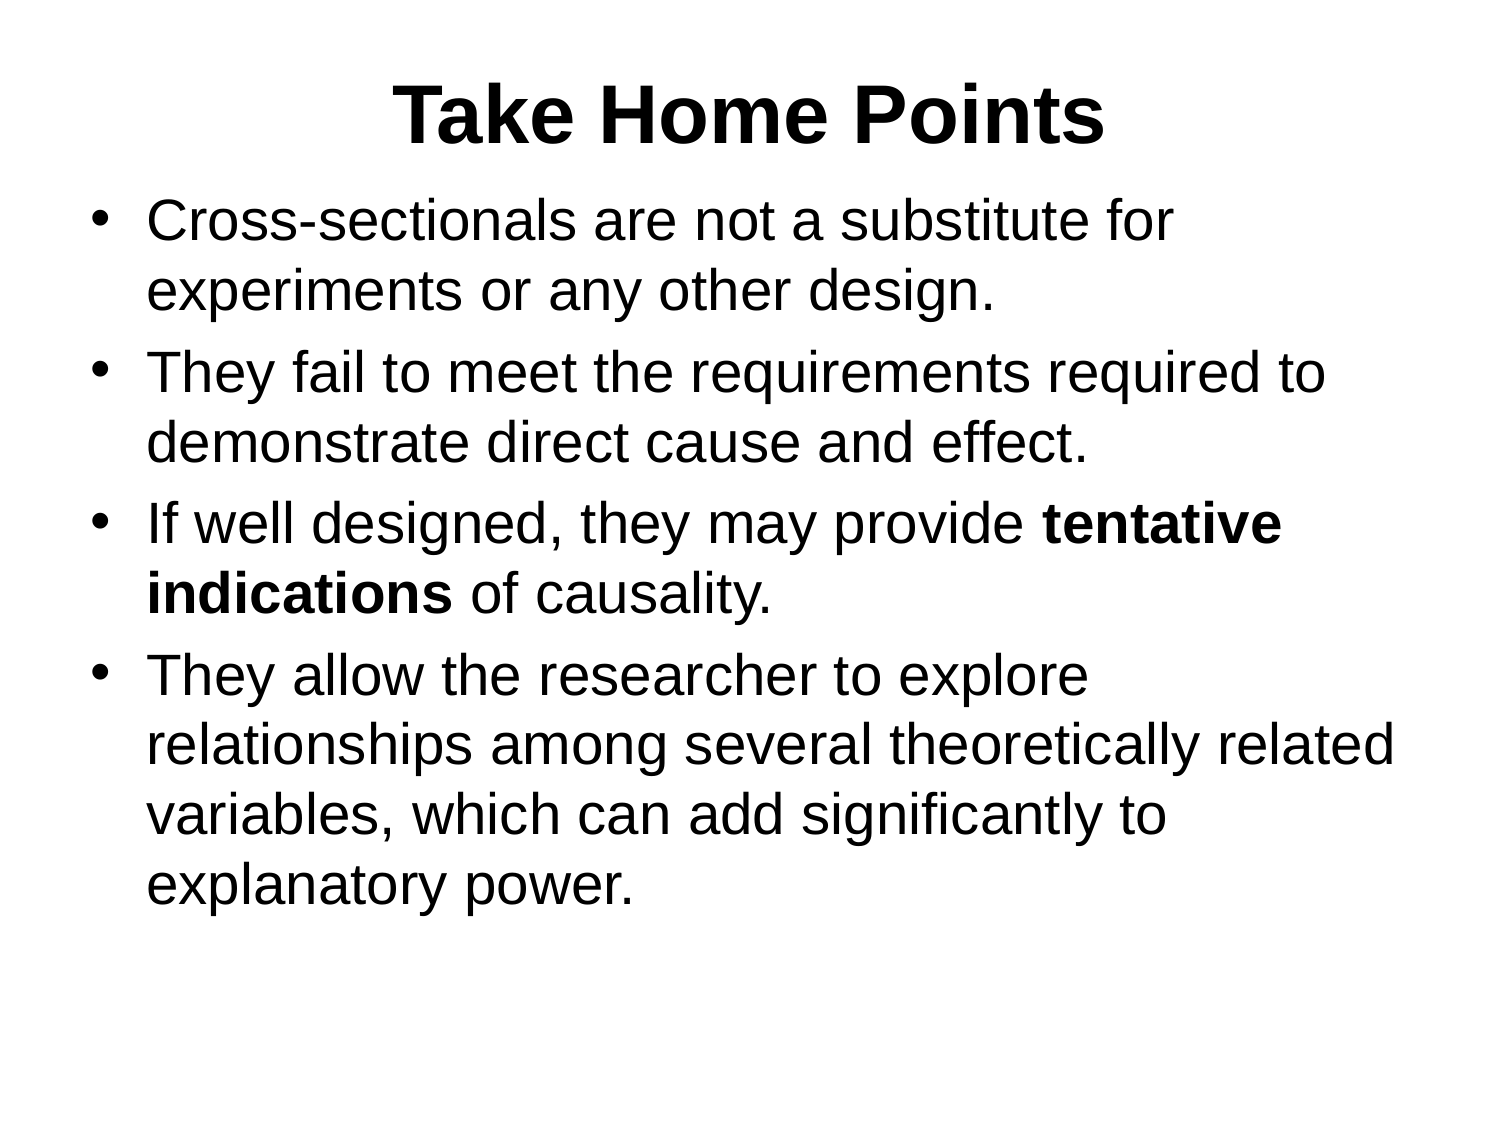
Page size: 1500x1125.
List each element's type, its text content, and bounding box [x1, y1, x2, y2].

title Take Home Points [75, 45, 1425, 174]
list Cross-sectionals are not a substitute for experiments or any other design. They fail to meet the requirements required to demonstrate direct cause and effect. If well designed, they may provide tentative indications of causality. They allow the researcher to explore relationships among several theoretically related variables, which can add significantly to explanatory power. [75, 174, 1425, 1005]
